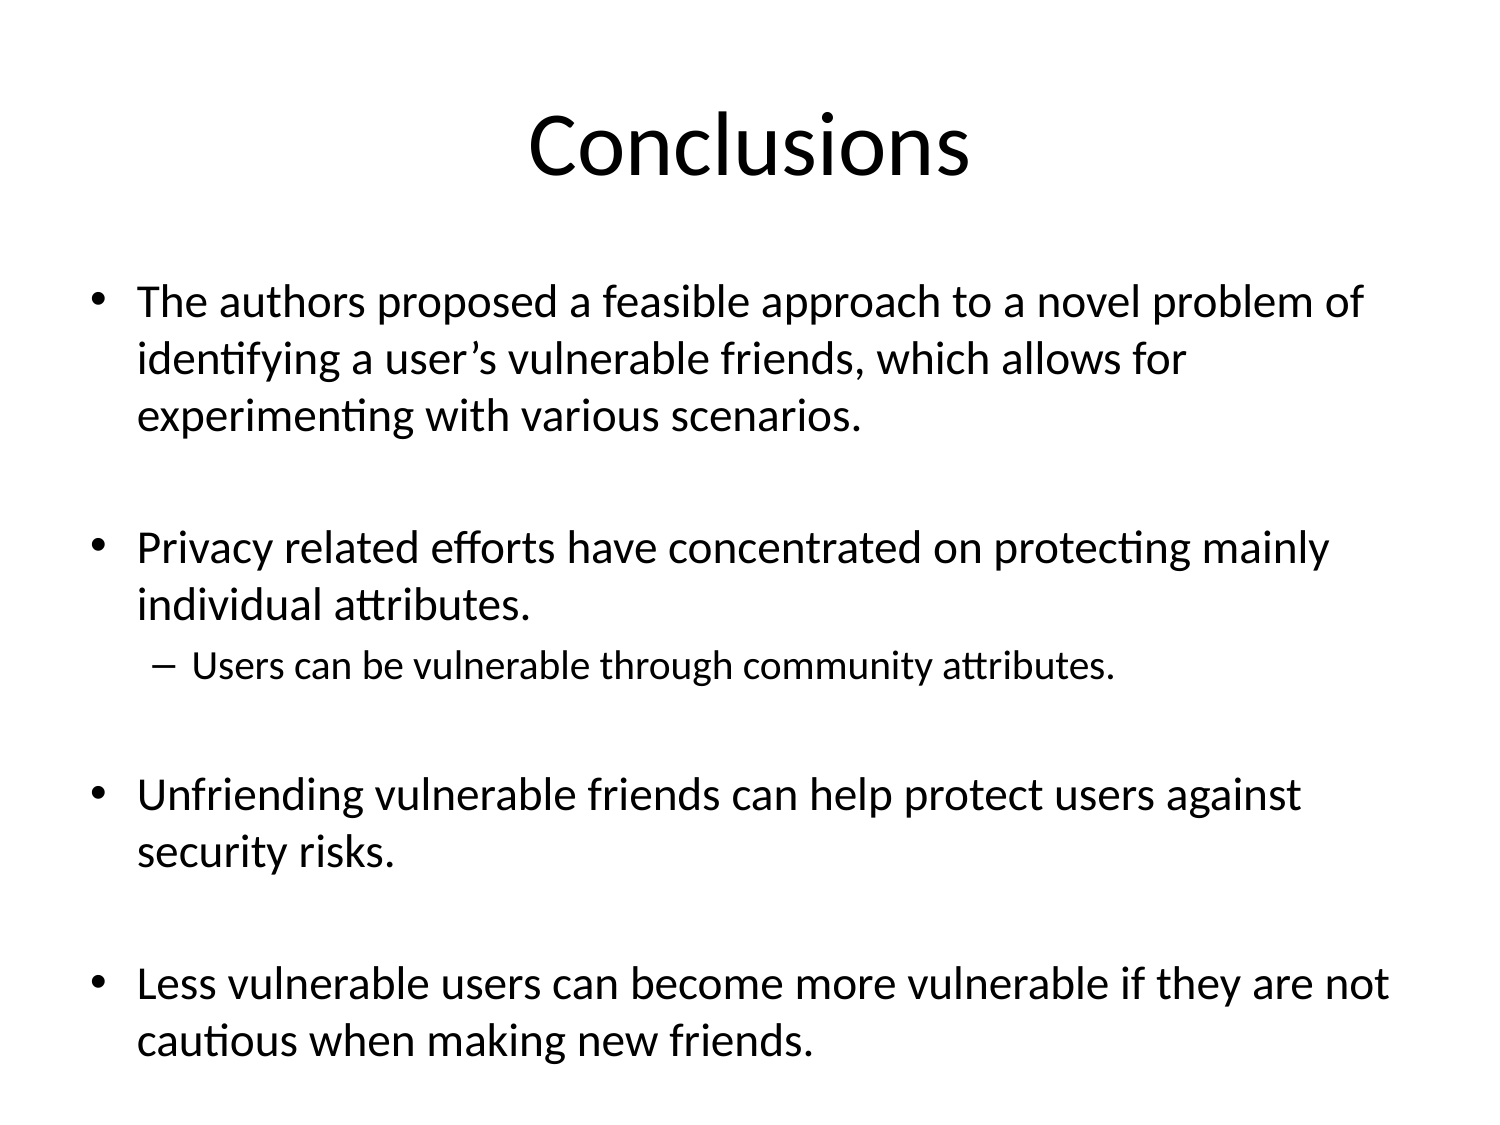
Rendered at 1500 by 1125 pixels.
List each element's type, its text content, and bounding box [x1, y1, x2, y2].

list The authors proposed a feasible approach to a novel problem of identifying a user’s vulnerable friends, which allows for experimenting with various scenarios. Privacy related efforts have concentrated on protecting mainly individual attributes. Users can be vulnerable through community attributes. Unfriending vulnerable friends can help protect users against security risks. Less vulnerable users can become more vulnerable if they are not cautious when making new friends. [75, 262, 1425, 1083]
title Conclusions [75, 45, 1425, 233]
